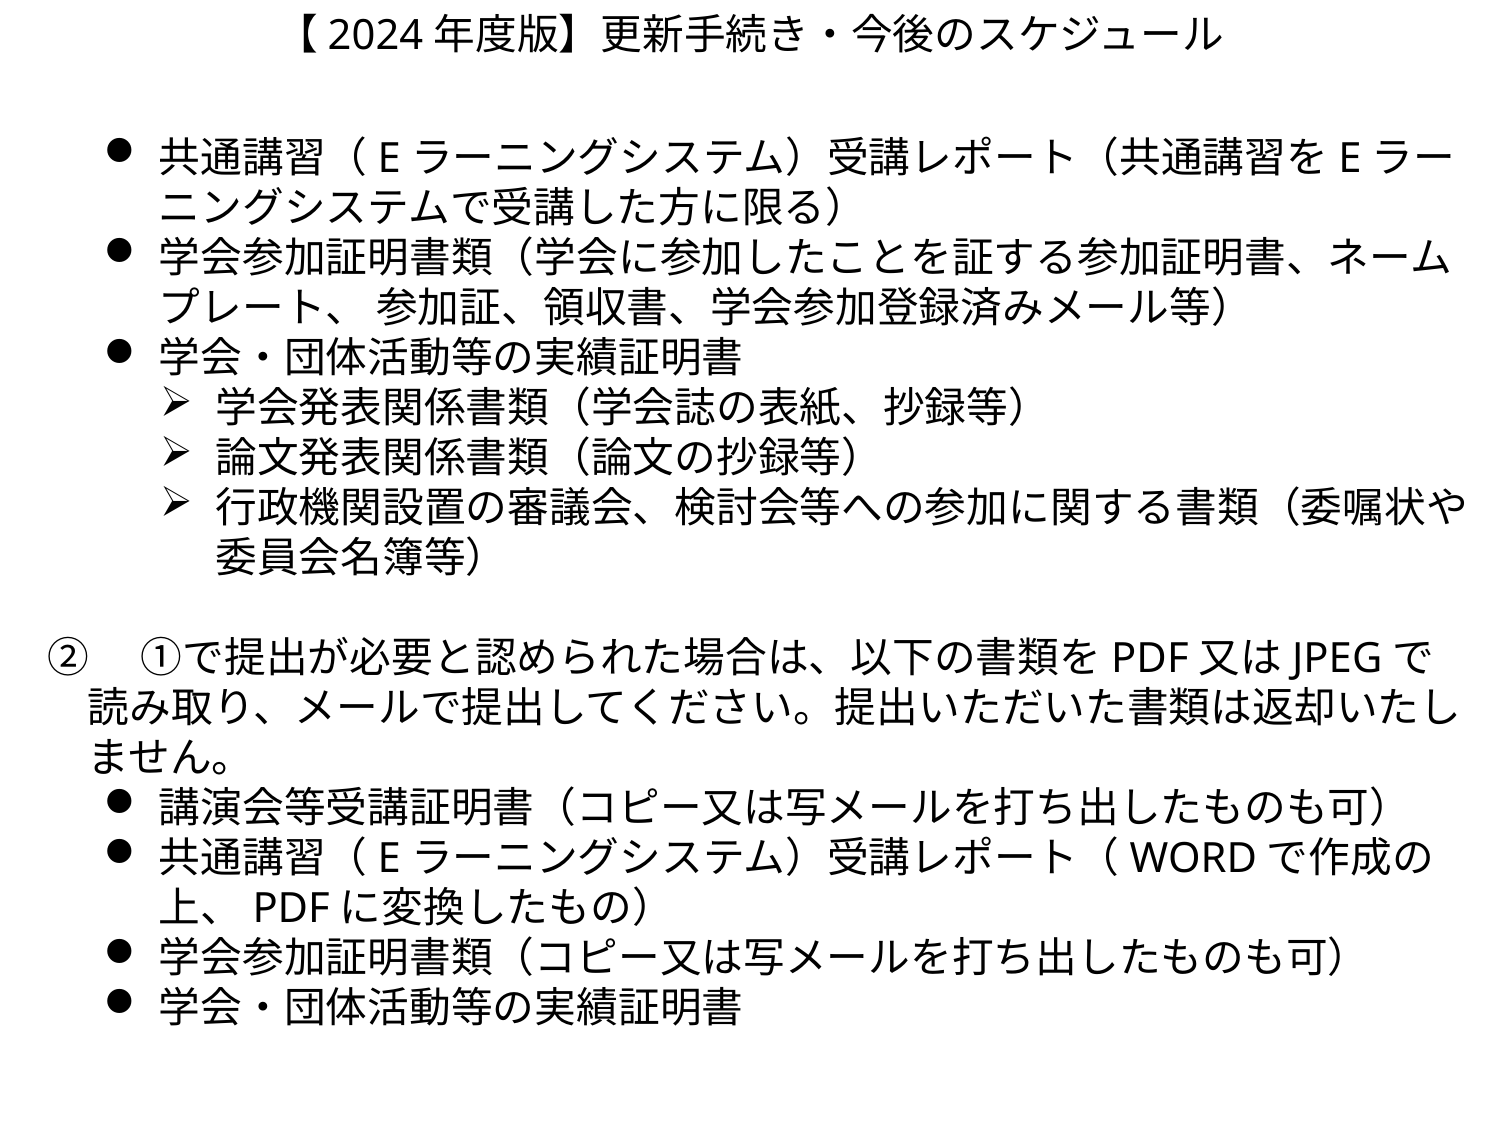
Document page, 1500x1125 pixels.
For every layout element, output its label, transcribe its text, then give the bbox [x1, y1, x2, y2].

text_box 共通講習（Eラーニングシステム）受講レポート（共通講習をEラーニングシステムで受講した方に限る） 学会参加証明書類（学会に参加したことを証する参加証明書、ネームプレート、 参加証、領収書、学会参加登録済みメール等） 学会・団体活動等の実績証明書 学会発表関係書類（学会誌の表紙、抄録等） 論文発表関係書類（論文の抄録等） 行政機関設置の審議会、検討会等への参加に関する書類（委嘱状や委員会名簿等） ② ①で提出が必要と認められた場合は、以下の書類をPDF又はJPEGで読み取り、メールで提出してください。提出いただいた書類は返却いたしません。 講演会等受講証明書（コピー又は写メールを打ち出したものも可） 共通講習（Eラーニングシステム）受講レポート（WORDで作成の上、PDFに変換したもの） 学会参加証明書類（コピー又は写メールを打ち出したものも可） 学会・団体活動等の実績証明書 [0, 123, 1485, 1039]
text_box 【2024年度版】更新手続き・今後のスケジュール [0, 0, 1500, 65]
